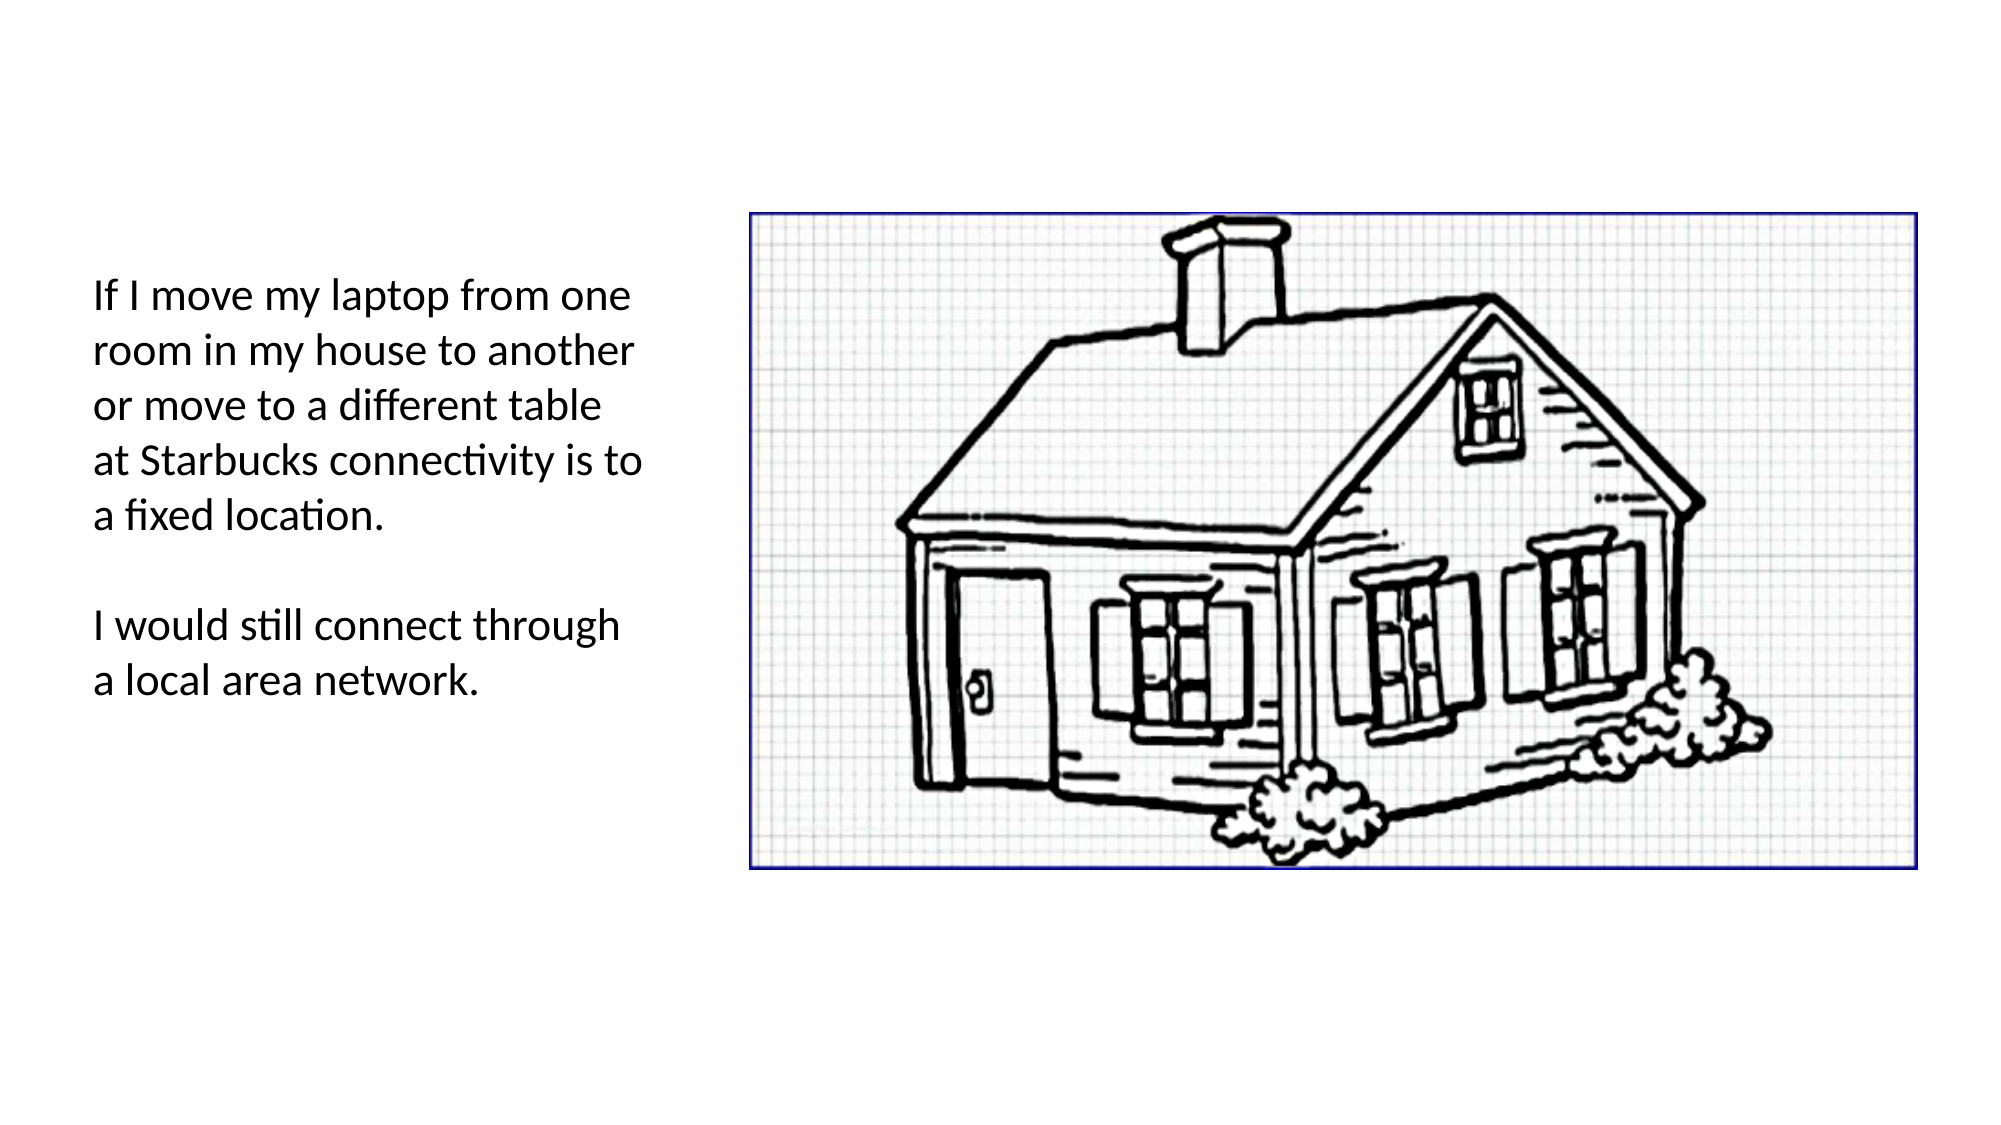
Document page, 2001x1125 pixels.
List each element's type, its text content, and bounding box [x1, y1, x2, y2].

text_box If I move my laptop from one room in my house to another or move to a different table at Starbucks connectivity is to a fixed location. I would still connect through a local area network. [78, 212, 660, 712]
picture [749, 212, 1918, 870]
